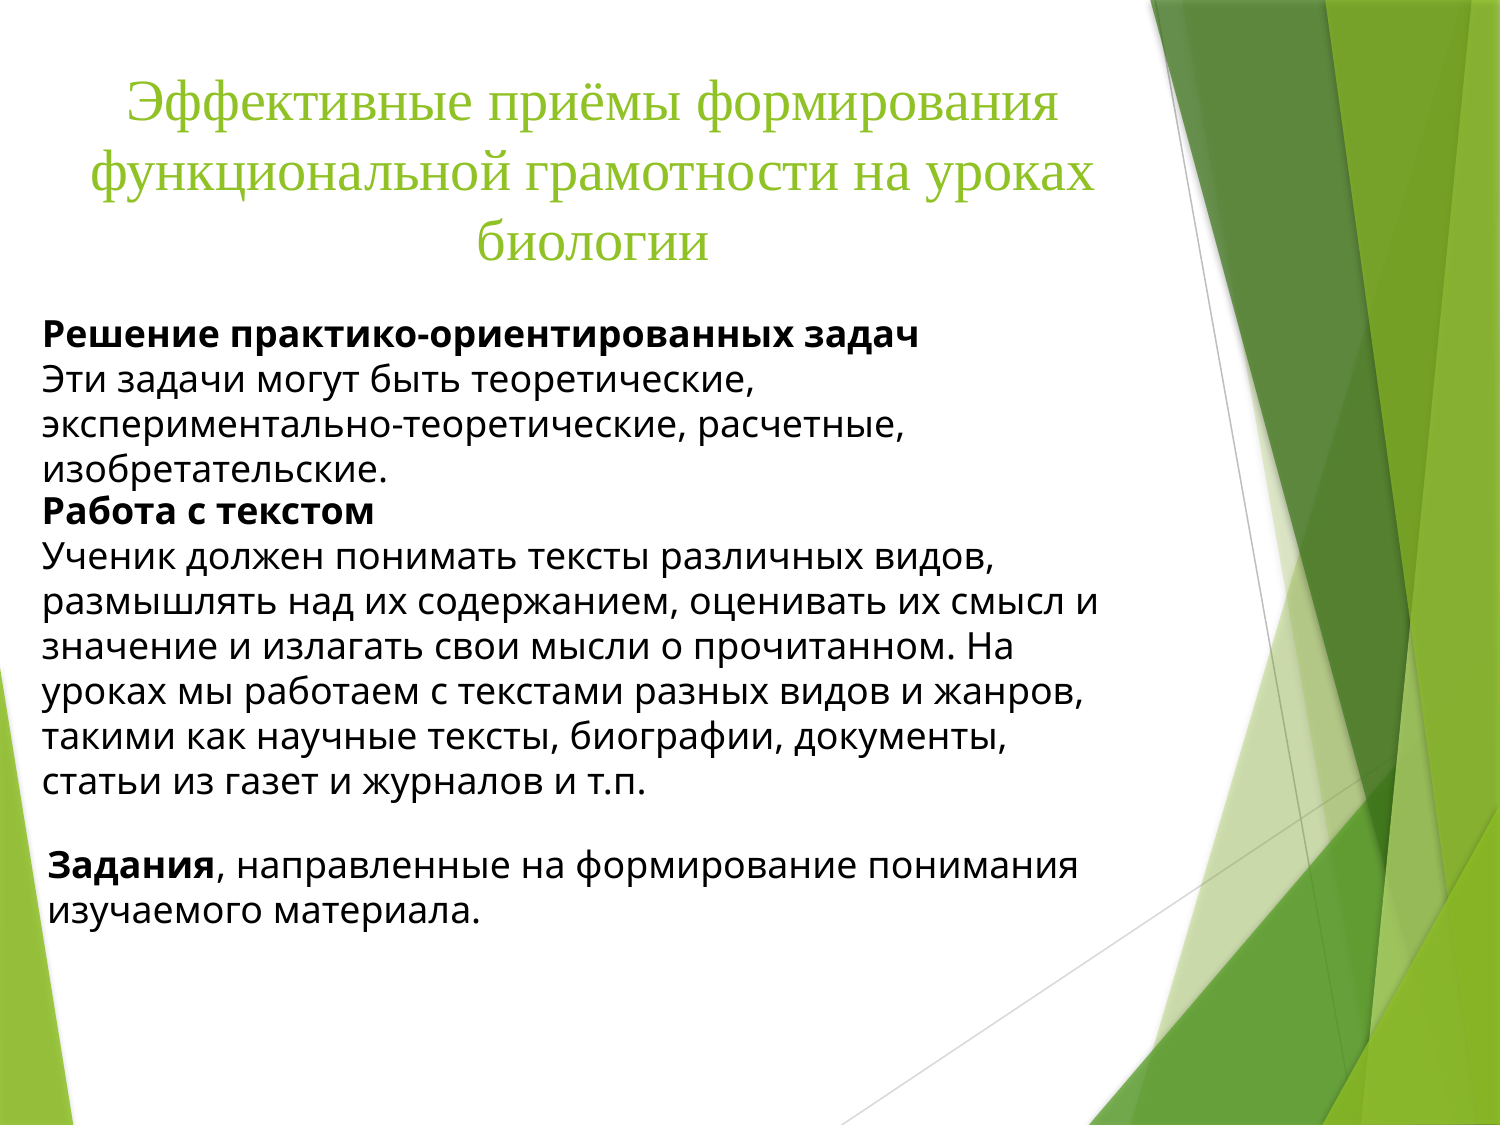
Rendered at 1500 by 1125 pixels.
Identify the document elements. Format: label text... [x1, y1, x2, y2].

text_box Работа с текстом Ученик должен понимать тексты различных видов, размышлять над их содержанием, оценивать их смысл и значение и излагать свои мысли о прочитанном. На уроках мы работаем с текстами разных видов и жанров, такими как научные тексты, биографии, документы, статьи из газет и журналов и т.п. [26, 479, 1152, 810]
title Эффективные приёмы формирования функциональной грамотности на уроках биологии [61, 54, 1125, 423]
text_box Задания, направленные на формирование понимания изучаемого материала. [32, 833, 1152, 938]
text_box Решение практико-ориентированных задач Эти задачи могут быть теоретические, экспериментально-теоретические, расчетные, изобретательские. [27, 302, 1123, 479]
